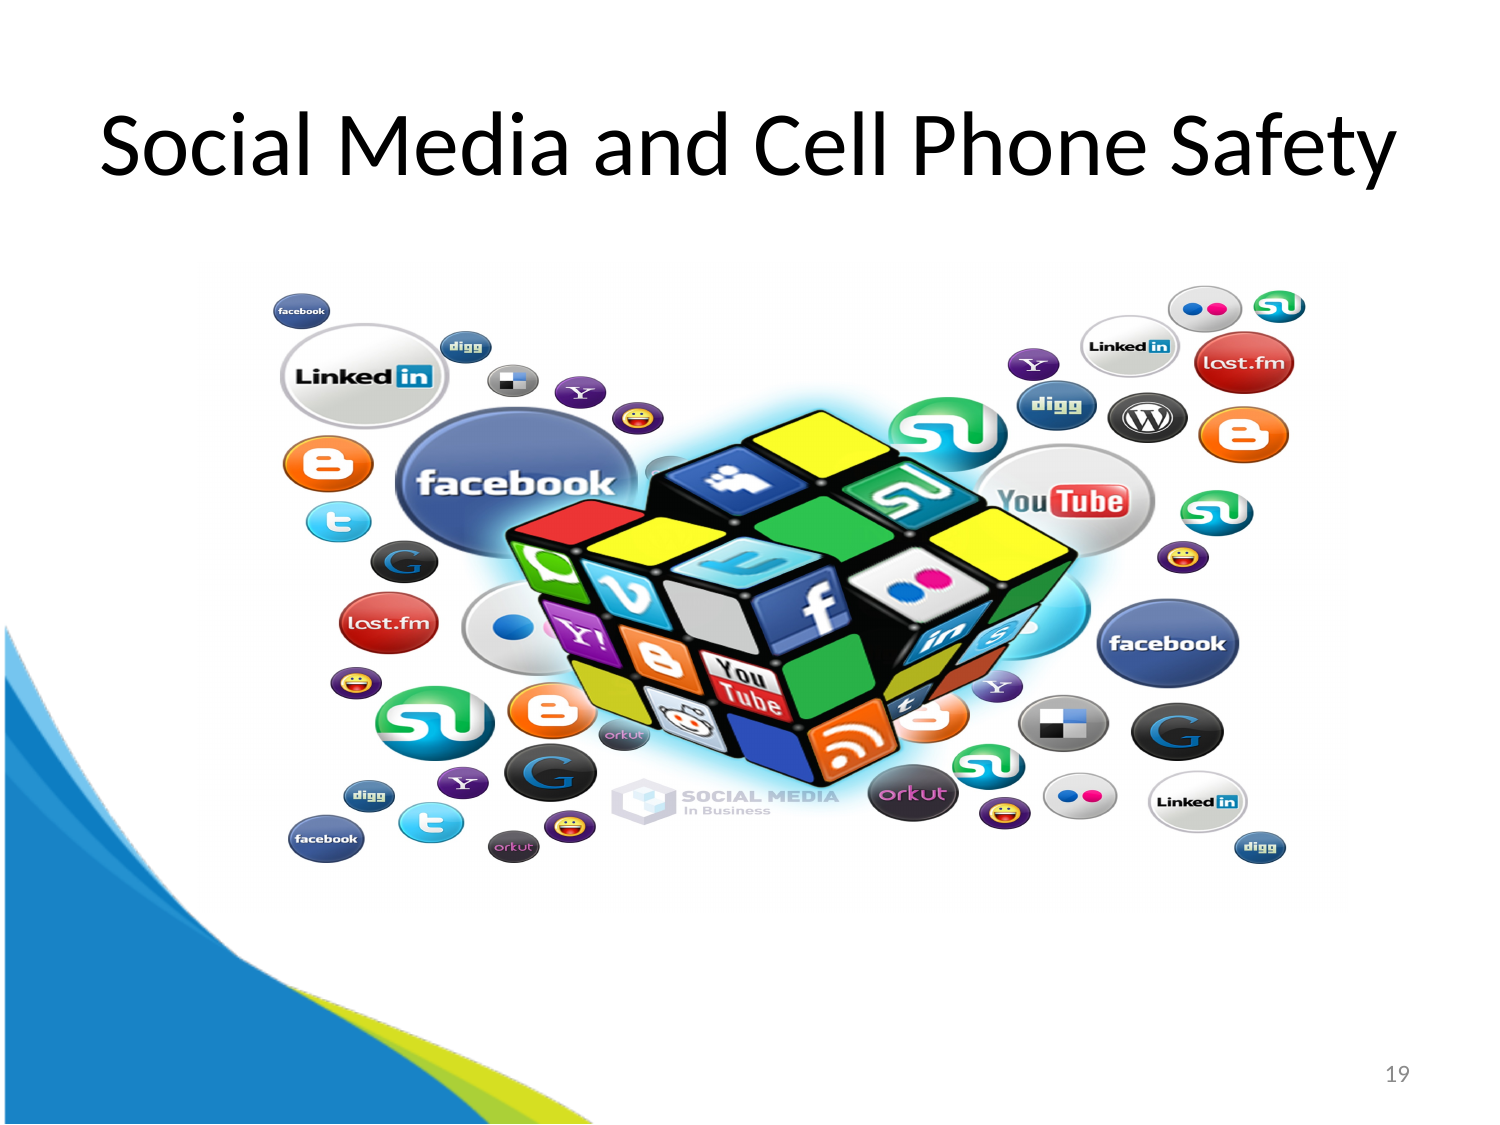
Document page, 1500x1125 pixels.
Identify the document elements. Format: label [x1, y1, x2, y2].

picture [3, 0, 1500, 1125]
chart [74, 262, 1426, 1006]
